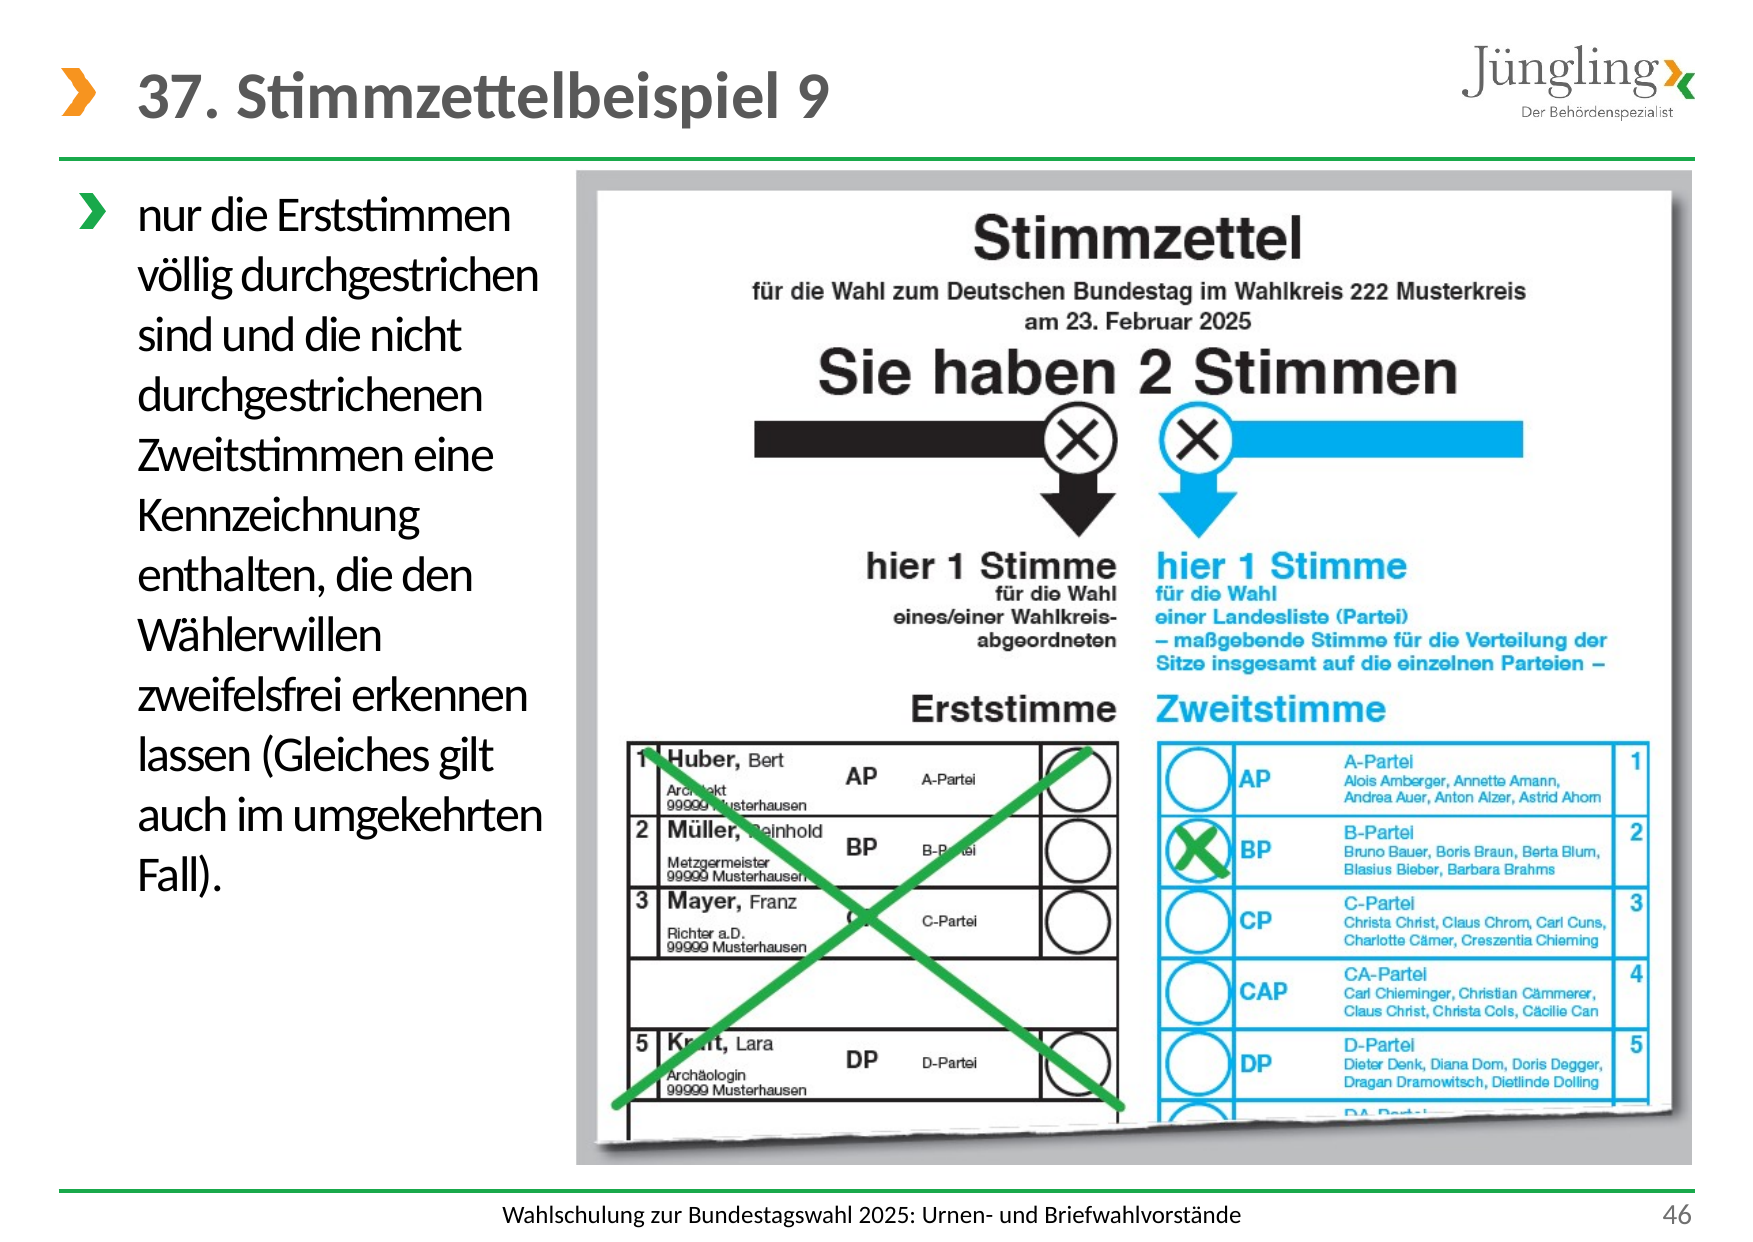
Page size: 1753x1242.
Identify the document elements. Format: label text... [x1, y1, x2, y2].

slide_number 46 [1288, 1195, 1692, 1232]
picture [574, 169, 1693, 1165]
title 37. Stimmzettelbeispiel 9 [59, 51, 1643, 173]
text_box nur die Erststimmen völlig durchgestrichen sind und die nicht durchgestrichenen Zweitstimmen eine Kennzeichnung enthalten, die den Wählerwillen zweifelsfrei erkennen lassen (Gleiches gilt auch im umgekehrten Fall). [50, 173, 570, 909]
picture [79, 193, 106, 229]
picture [1462, 45, 1695, 121]
picture [61, 68, 96, 116]
